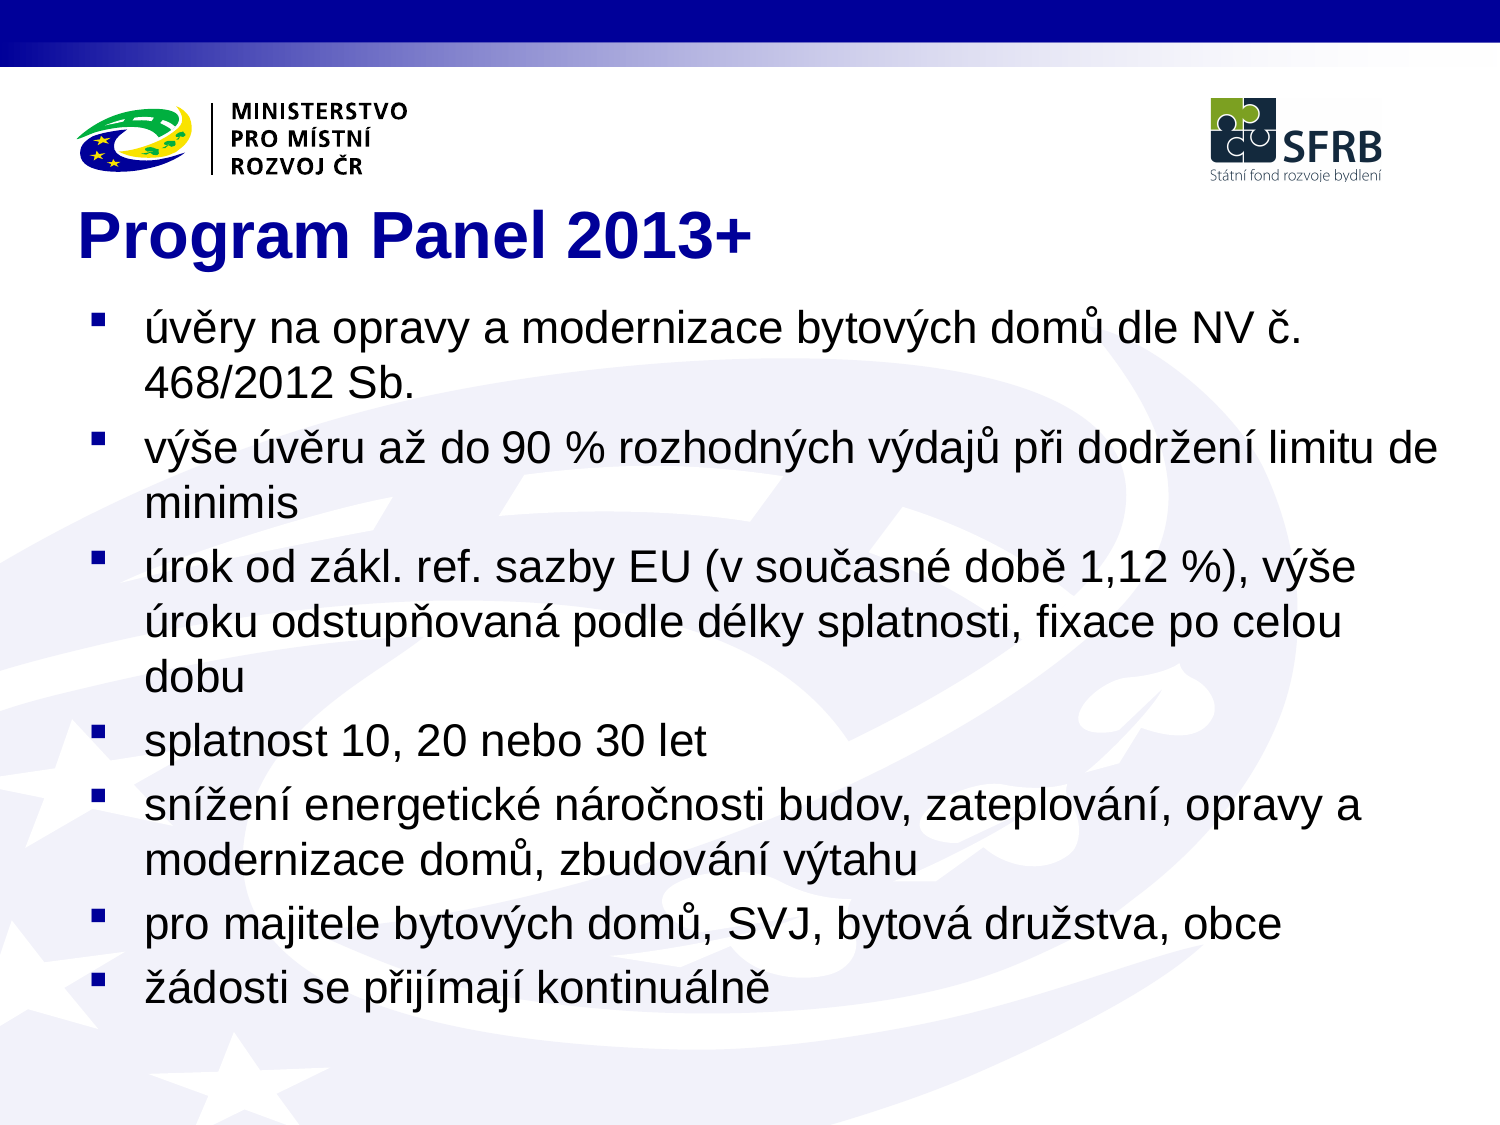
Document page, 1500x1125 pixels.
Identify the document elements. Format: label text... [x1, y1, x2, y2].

list úvěry na opravy a modernizace bytových domů dle NV č. 468/2012 Sb. výše úvěru až do 90 % rozhodných výdajů při dodržení limitu de minimis úrok od zákl. ref. sazby EU (v současné době 1,12 %), výše úroku odstupňovaná podle délky splatnosti, fixace po celou dobu splatnost 10, 20 nebo 30 let snížení energetické náročnosti budov, zateplování, opravy a modernizace domů, zbudování výtahu pro majitele bytových domů, SVJ, bytová družstva, obce žádosti se přijímají kontinuálně [73, 290, 1467, 1012]
picture [1210, 98, 1382, 182]
title Program Panel 2013+ [63, 184, 1424, 268]
